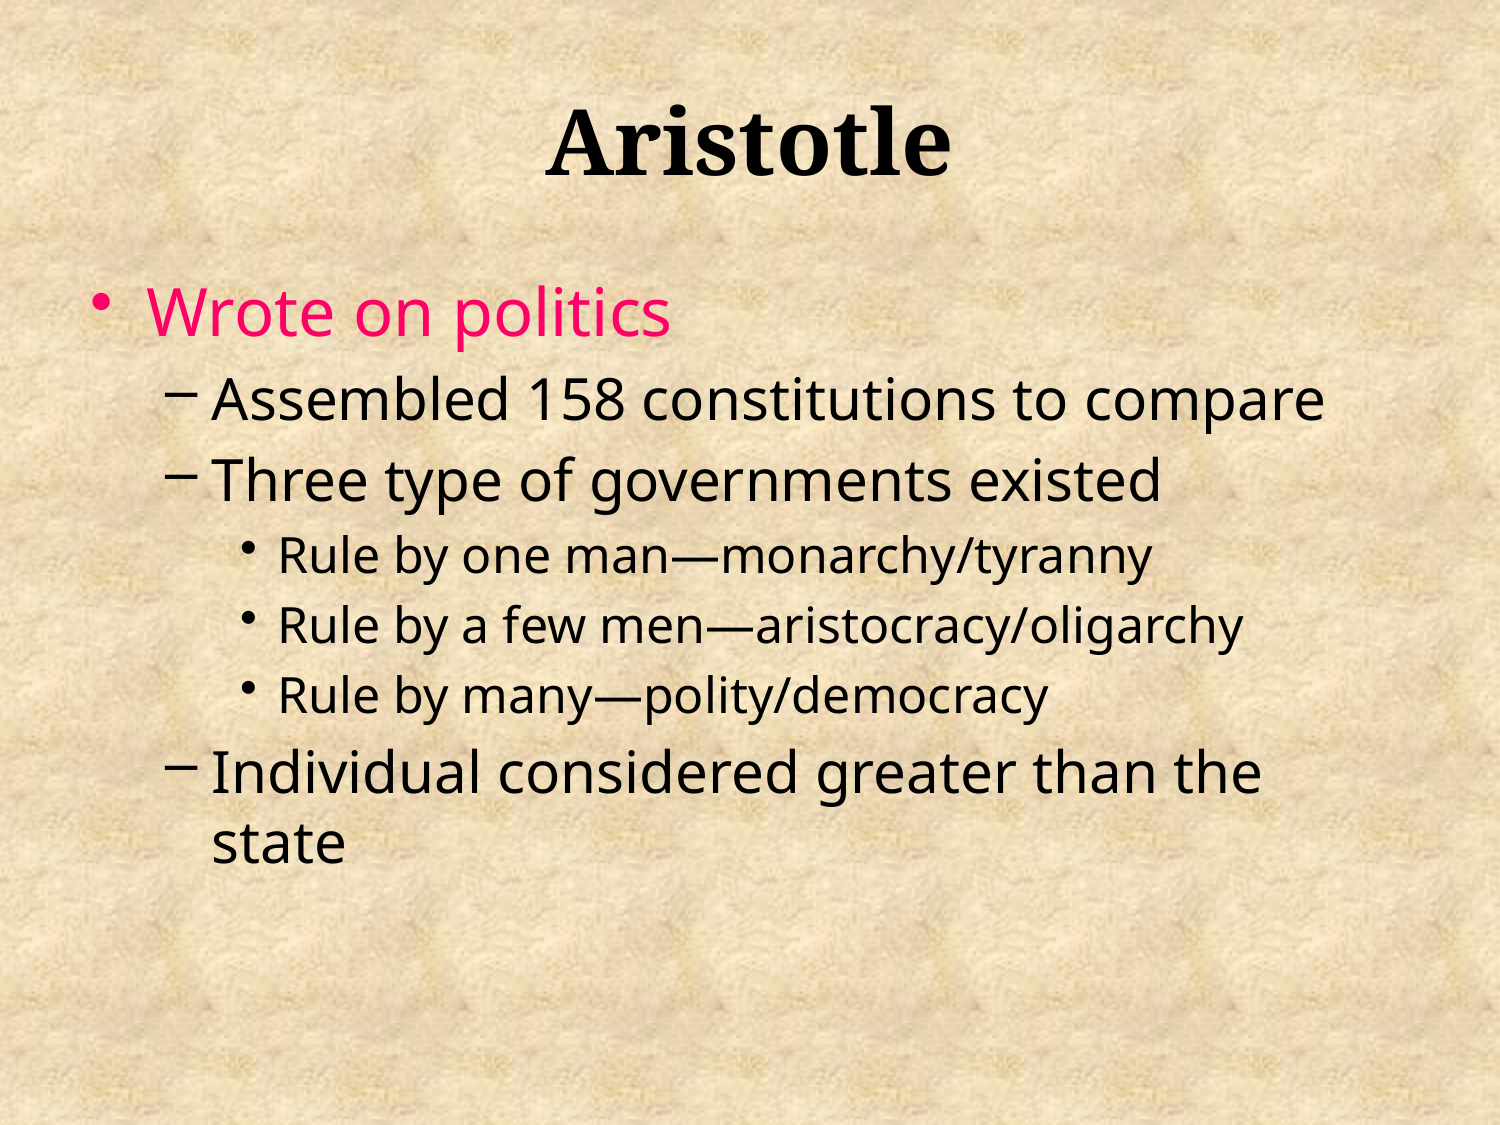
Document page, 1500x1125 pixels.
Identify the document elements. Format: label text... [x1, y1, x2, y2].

picture [0, 0, 1500, 1125]
title Aristotle [75, 45, 1425, 233]
list Wrote on politics Assembled 158 constitutions to compare Three type of governments existed Rule by one man—monarchy/tyranny Rule by a few men—aristocracy/oligarchy Rule by many—polity/democracy Individual considered greater than the state [75, 262, 1425, 1005]
